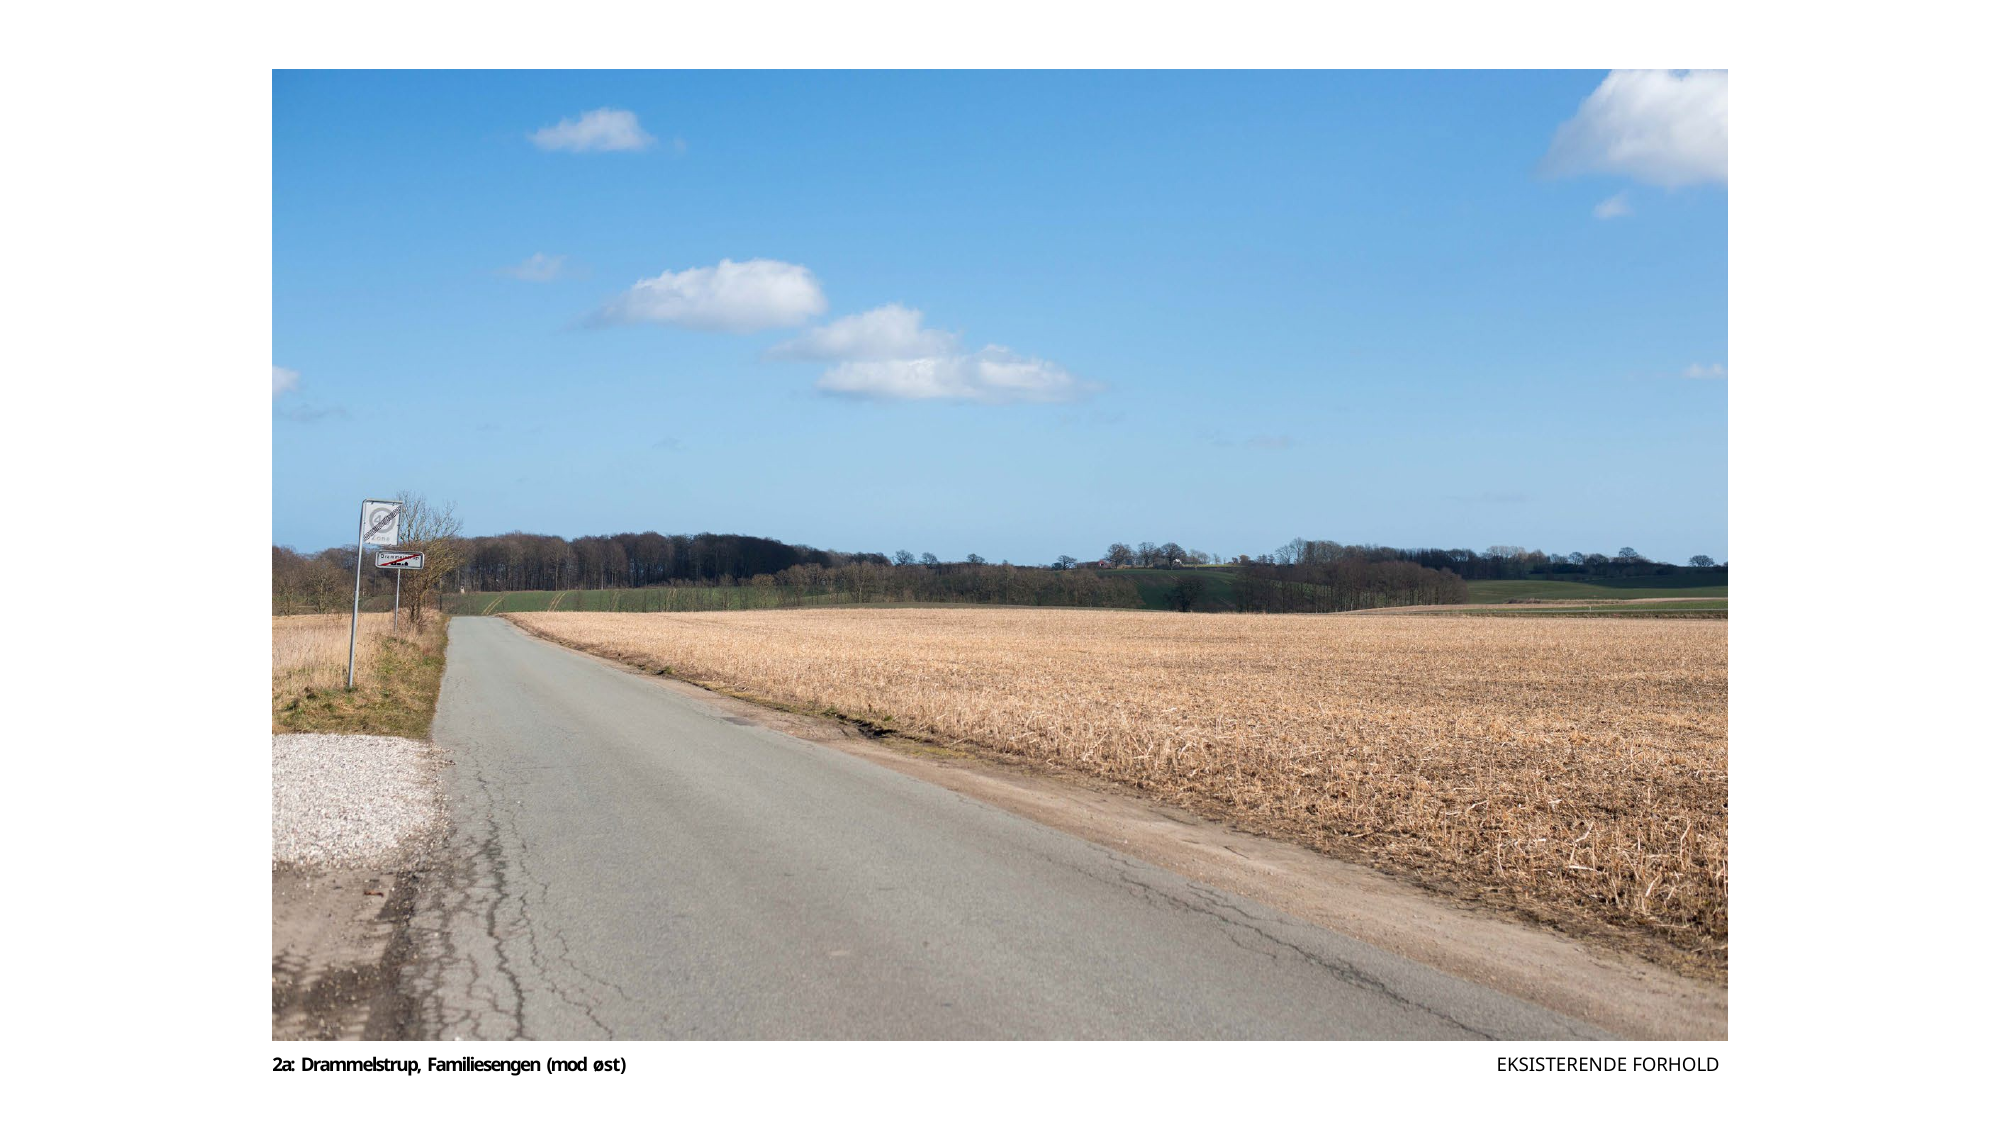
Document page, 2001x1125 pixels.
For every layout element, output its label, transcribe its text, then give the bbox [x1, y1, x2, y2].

picture [272, 69, 1728, 1041]
text_box EKSISTERENDE FORHOLD [1494, 1050, 1725, 1076]
text_box 2a: Drammelstrup, Familiesengen (mod øst) [270, 1050, 628, 1076]
